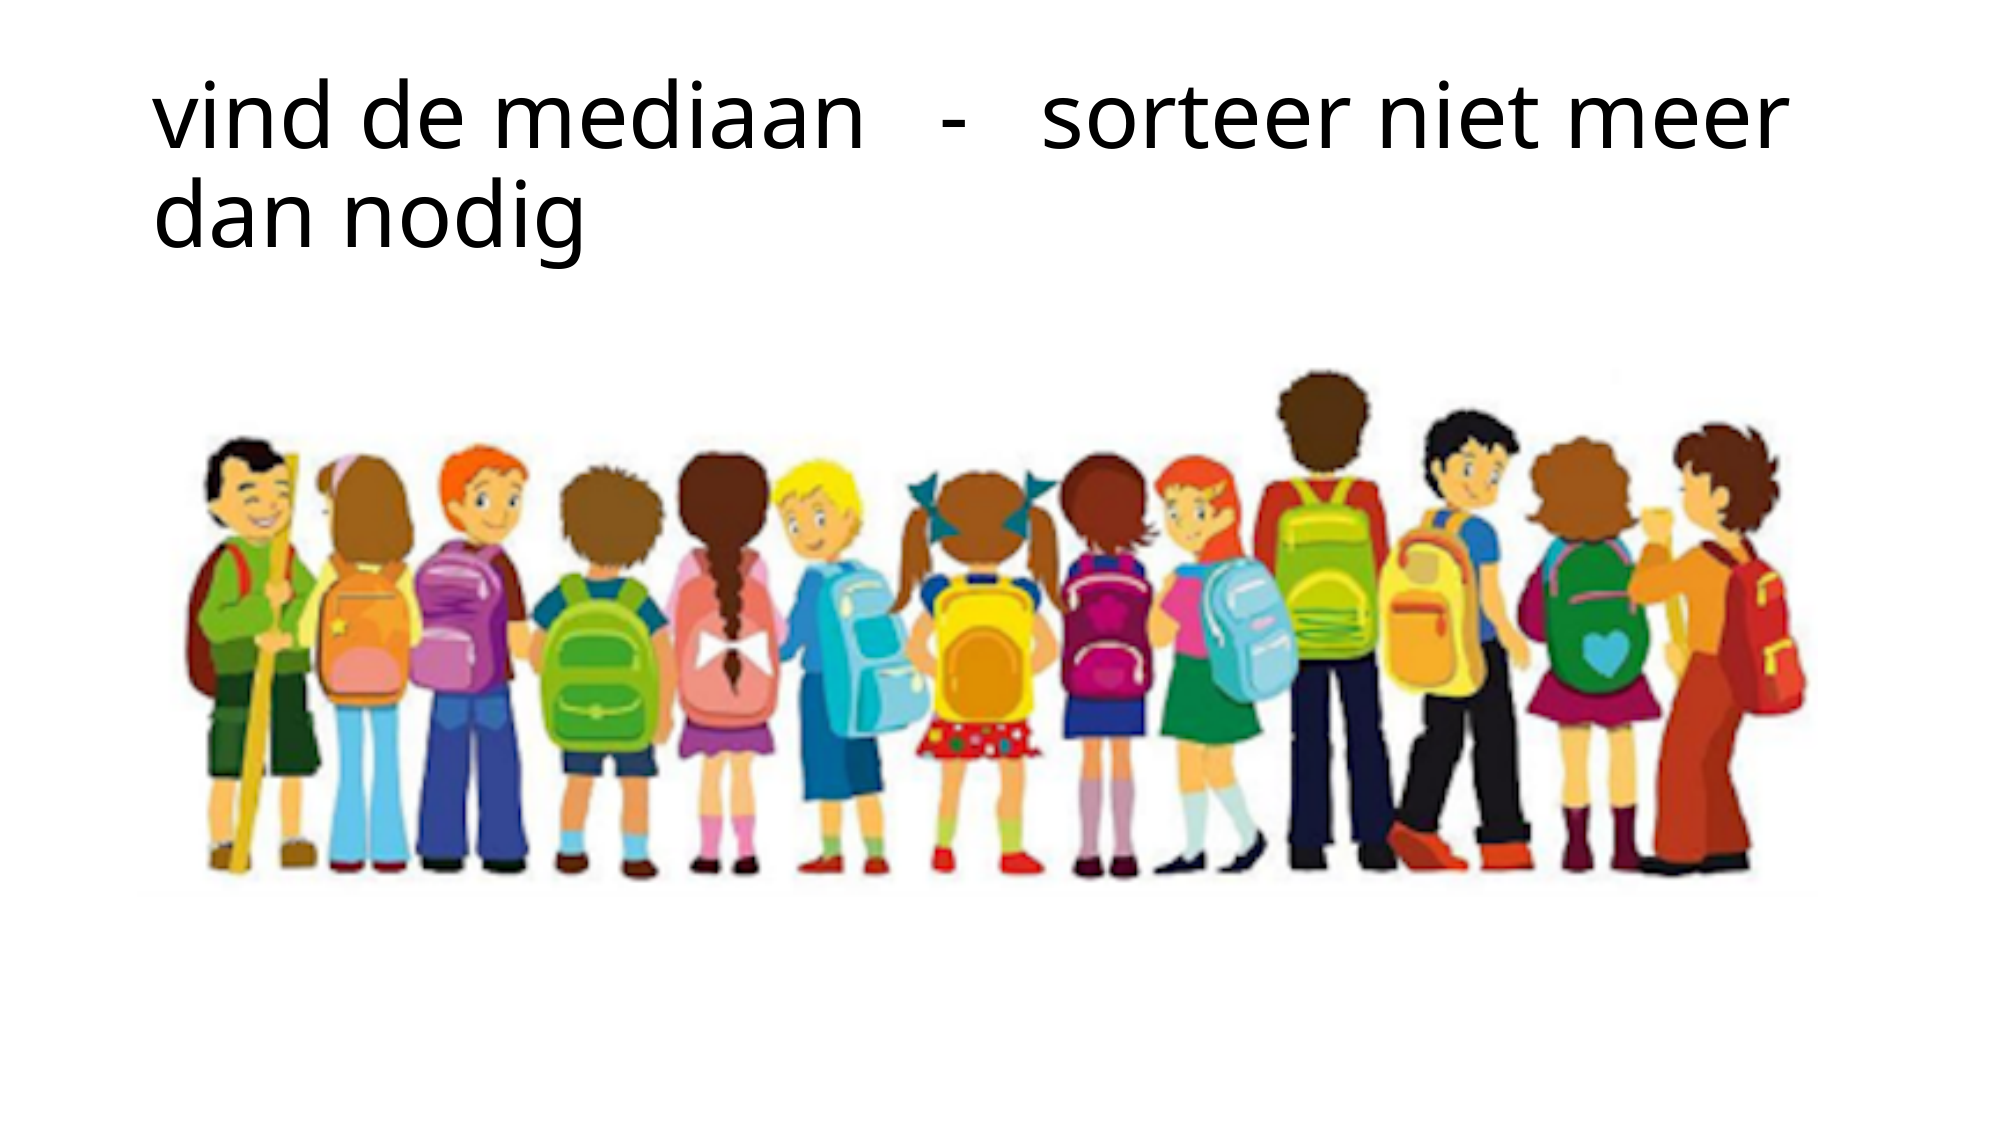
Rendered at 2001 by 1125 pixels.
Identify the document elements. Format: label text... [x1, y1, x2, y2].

title vind de mediaan - sorteer niet meer dan nodig [137, 59, 1863, 278]
picture [137, 299, 1818, 897]
